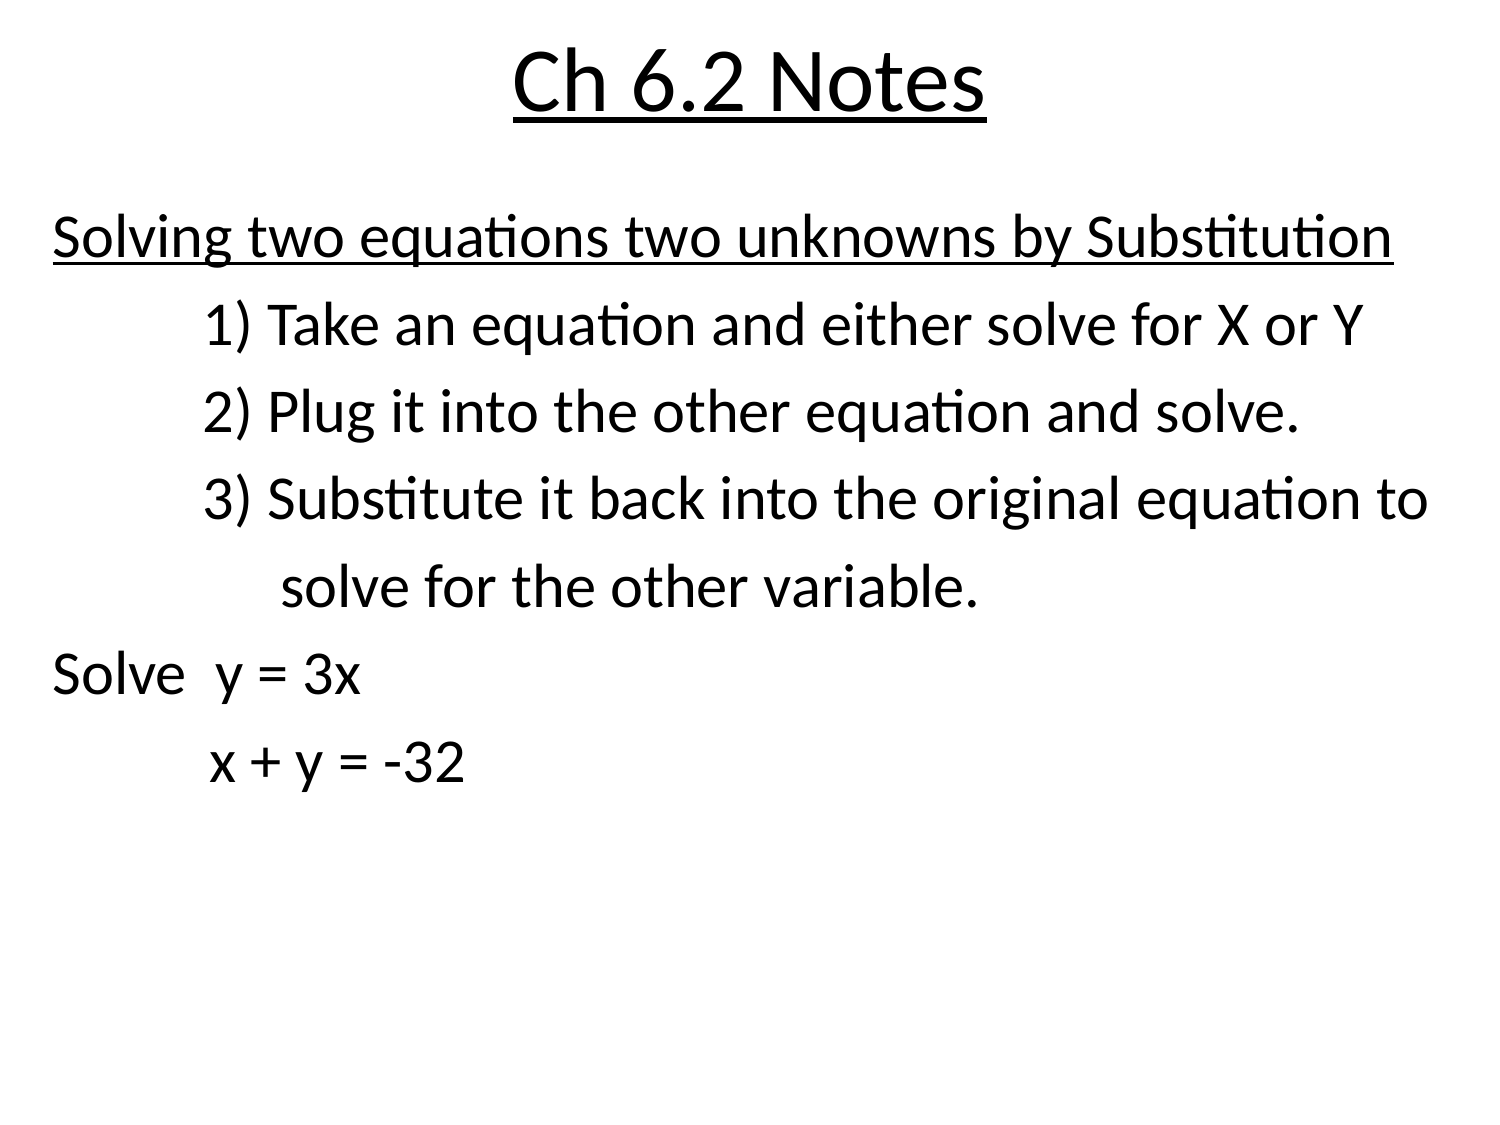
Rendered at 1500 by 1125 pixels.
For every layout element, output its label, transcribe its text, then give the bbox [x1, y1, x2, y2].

title Ch 6.2 Notes [75, 0, 1425, 150]
list Solving two equations two unknowns by Substitution 1) Take an equation and either solve for X or Y 2) Plug it into the other equation and solve. 3) Substitute it back into the original equation to solve for the other variable. Solve y = 3x x + y = -32 [37, 187, 1463, 1005]
